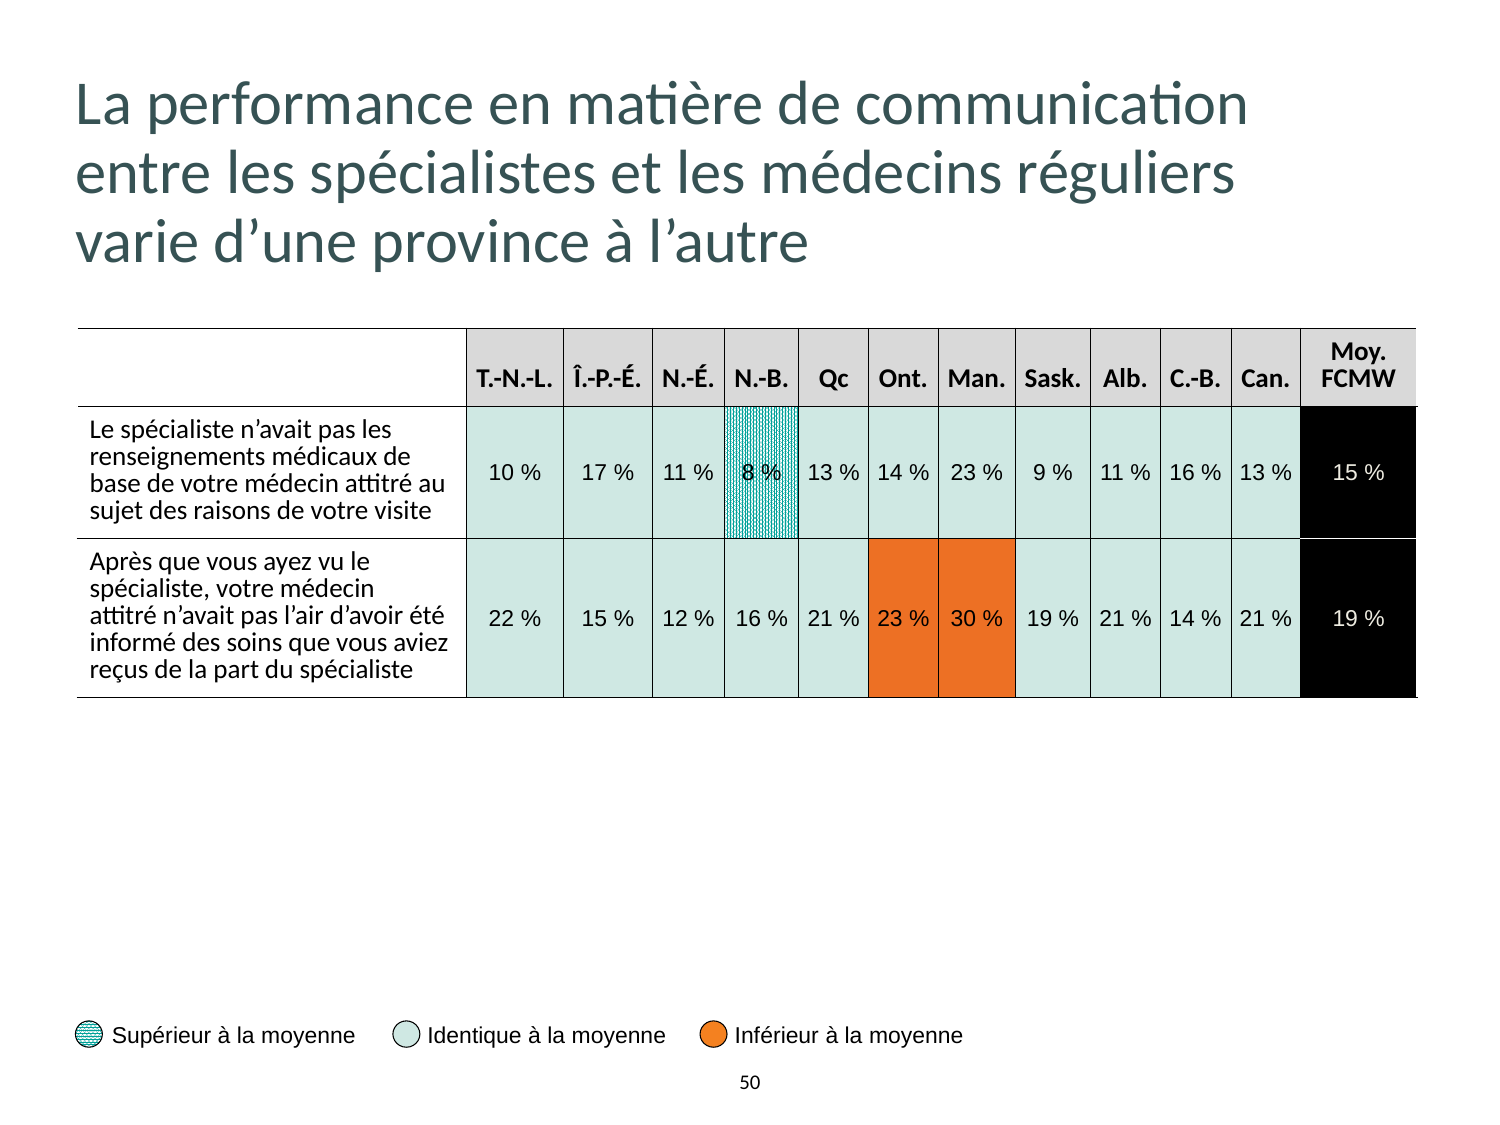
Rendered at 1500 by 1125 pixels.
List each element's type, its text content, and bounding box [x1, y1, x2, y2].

table_header Î.-P.-É. [564, 329, 652, 406]
table_header C.-B. [1161, 329, 1231, 406]
table_cell 21 % [1232, 539, 1300, 697]
table_cell Le spécialiste n’avait pas les renseignements médicaux de base de votre médecin attitré au sujet des raisons de votre visite [78, 407, 466, 538]
table_cell Après que vous ayez vu le spécialiste, votre médecin attitré n’avait pas l’air d’avoir été informé des soins que vous aviez reçus de la part du spécialiste [78, 539, 466, 697]
table_header [78, 329, 466, 406]
table_cell 8 % [725, 407, 798, 538]
title La performance en matière de communication entre les spécialistes et les médecins réguliers varie d’une province à l’autre [60, 60, 1376, 285]
table_header Sask. [1016, 329, 1090, 406]
table_header T.-N.-L. [467, 329, 563, 406]
table_cell 14 % [1161, 539, 1231, 697]
table_cell 23 % [939, 407, 1015, 538]
table_header Can. [1232, 329, 1300, 406]
table_cell 14 % [869, 407, 938, 538]
table_header N.-É. [653, 329, 724, 406]
table_cell 13 % [799, 407, 868, 538]
table_header Moy. FCMW [1301, 329, 1416, 406]
table_cell 16 % [725, 539, 798, 697]
table_cell 21 % [1091, 539, 1160, 697]
table_cell 16 % [1161, 407, 1231, 538]
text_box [75, 1013, 996, 1057]
table_cell 15 % [564, 539, 652, 697]
table_cell 23 % [869, 539, 938, 697]
table_header Alb. [1091, 329, 1160, 406]
table_cell 11 % [1091, 407, 1160, 538]
table_cell 15 % [1301, 407, 1416, 538]
table_cell 17 % [564, 407, 652, 538]
table_cell 11 % [653, 407, 724, 538]
table_cell 22 % [467, 539, 563, 697]
table_cell 13 % [1232, 407, 1300, 538]
table_cell 19 % [1301, 539, 1416, 697]
table_cell 9 % [1016, 407, 1090, 538]
table_header Qc [799, 329, 868, 406]
table_cell 21 % [799, 539, 868, 697]
table_cell 12 % [653, 539, 724, 697]
table_cell 19 % [1016, 539, 1090, 697]
table_cell 10 % [467, 407, 563, 538]
table_header Ont. [869, 329, 938, 406]
table_cell 30 % [939, 539, 1015, 697]
table_header Man. [939, 329, 1015, 406]
table_header N.-B. [725, 329, 798, 406]
